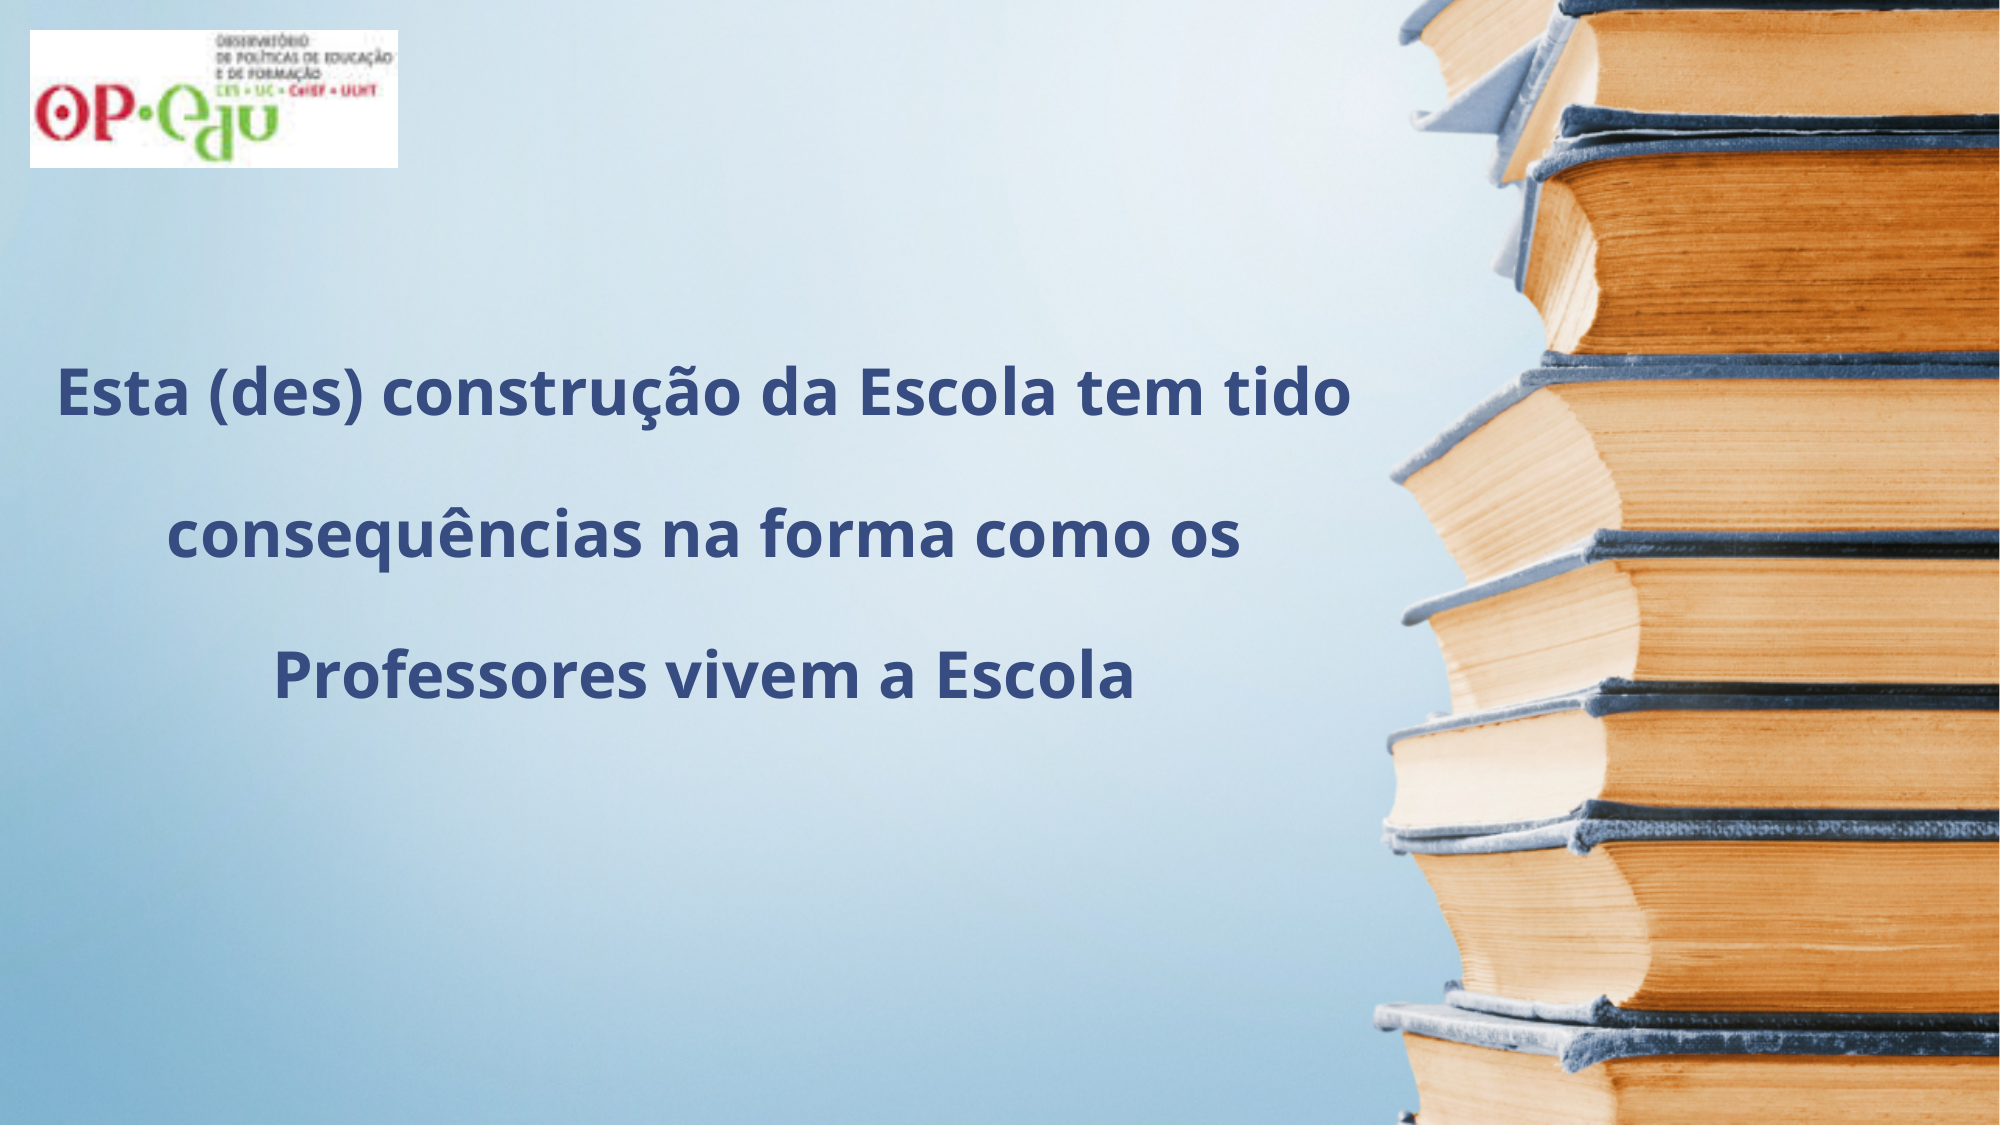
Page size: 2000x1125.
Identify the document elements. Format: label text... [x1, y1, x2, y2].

picture [0, 0, 2000, 1125]
list Esta (des) construção da Escola tem tido consequências na forma como os Professores vivem a Escola [31, 278, 1378, 728]
